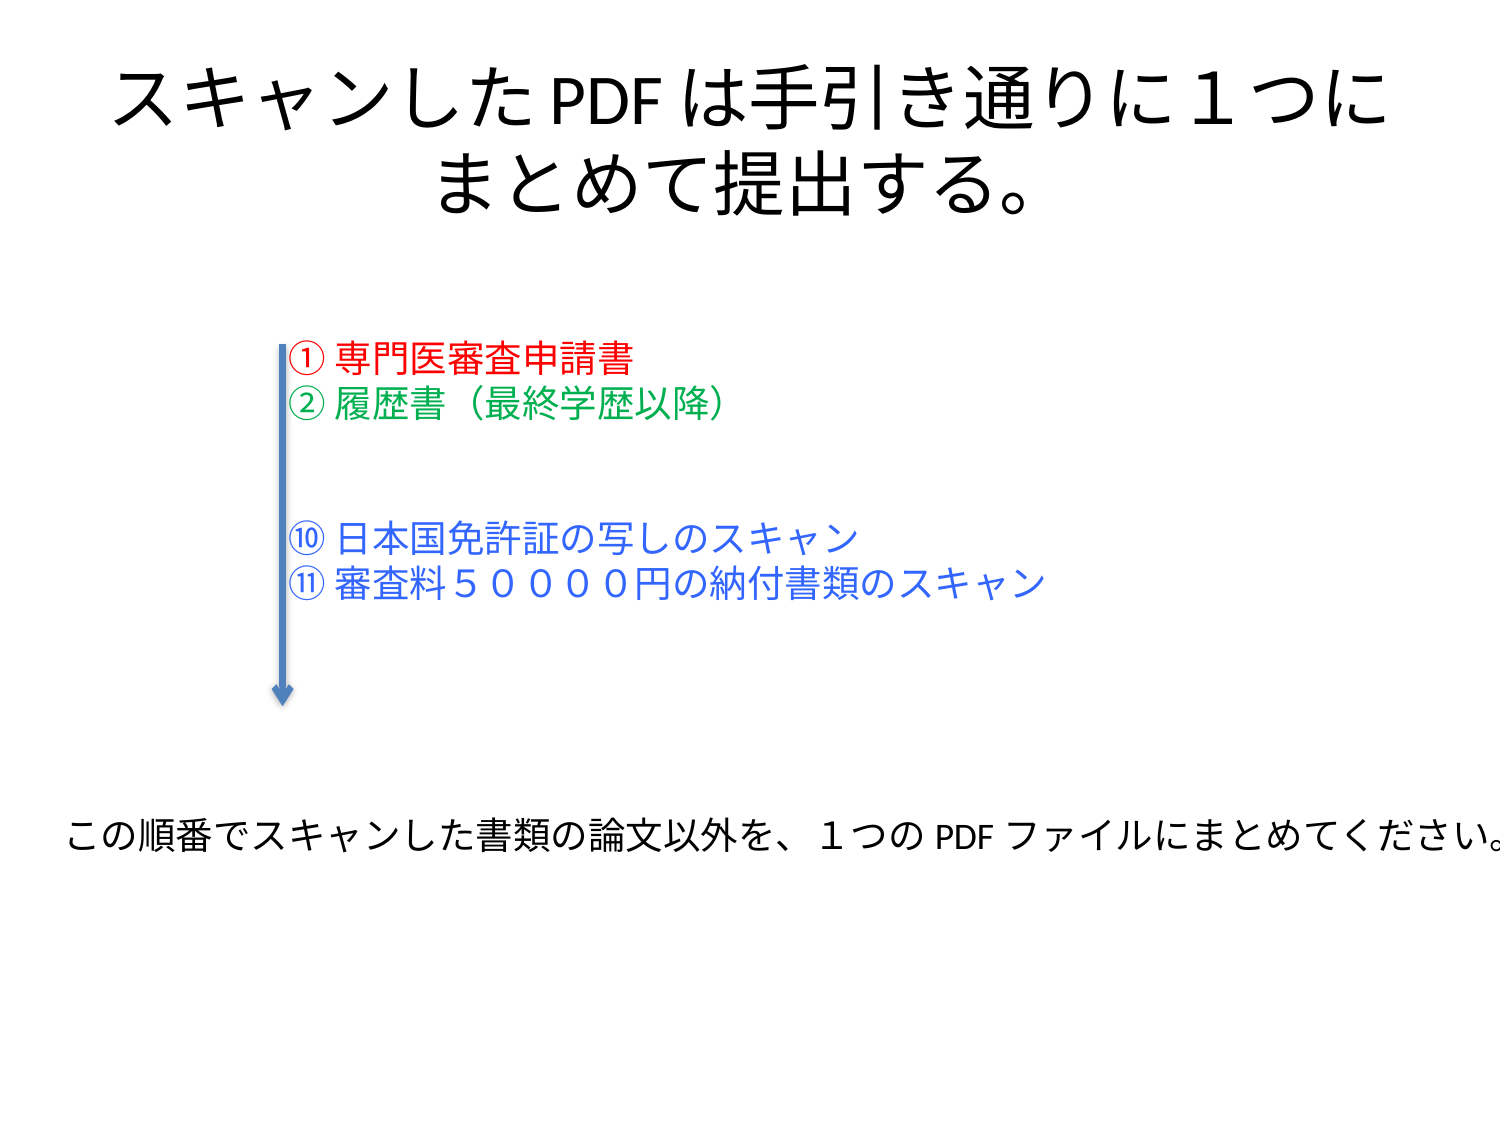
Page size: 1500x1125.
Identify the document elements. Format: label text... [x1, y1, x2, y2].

title スキャンしたPDFは手引き通りに１つにまとめて提出する。 [75, 45, 1425, 233]
text_box この順番でスキャンした書類の論文以外を、１つのPDFファイルにまとめてください。 [48, 805, 1500, 865]
text_box ①専門医審査申請書 ②履歴書（最終学歴以降） ⑩日本国免許証の写しのスキャン ⑪審査料５００００円の納付書類のスキャン [273, 327, 1062, 613]
